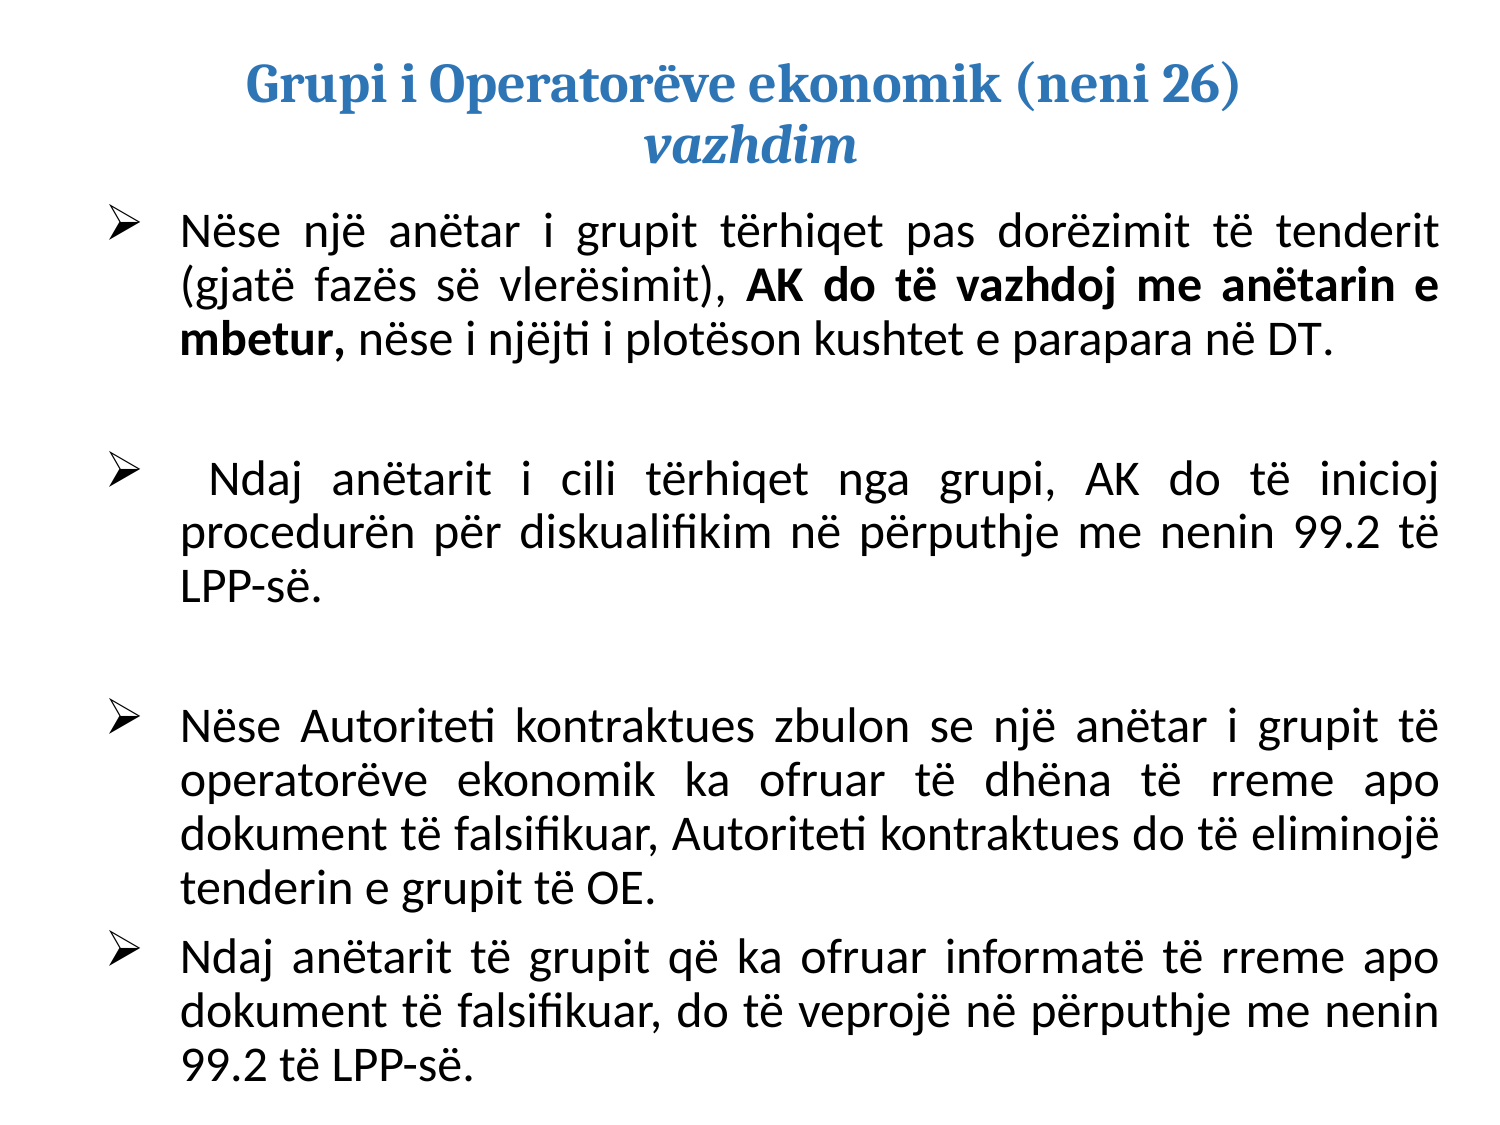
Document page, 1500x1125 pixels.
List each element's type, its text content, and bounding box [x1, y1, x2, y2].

subtitle Nëse një anëtar i grupit tërhiqet pas dorëzimit të tenderit (gjatë fazës së vlerësimit), AK do të vazhdoj me anëtarin e mbetur, nëse i njëjti i plotëson kushtet e parapara në DT. Ndaj anëtarit i cili tërhiqet nga grupi, AK do të inicioj procedurën për diskualifikim në përputhje me nenin 99.2 të LPP-së. Nëse Autoriteti kontraktues zbulon se një anëtar i grupit të operatorëve ekonomik ka ofruar të dhëna të rreme apo dokument të falsifikuar, Autoriteti kontraktues do të eliminojë tenderin e grupit të OE. Ndaj anëtarit të grupit që ka ofruar informatë të rreme apo dokument të falsifikuar, do të veprojë në përputhje me nenin 99.2 të LPP-së. [89, 197, 1456, 1105]
title Grupi i Operatorëve ekonomik (neni 26) vazhdim [113, 45, 1389, 183]
